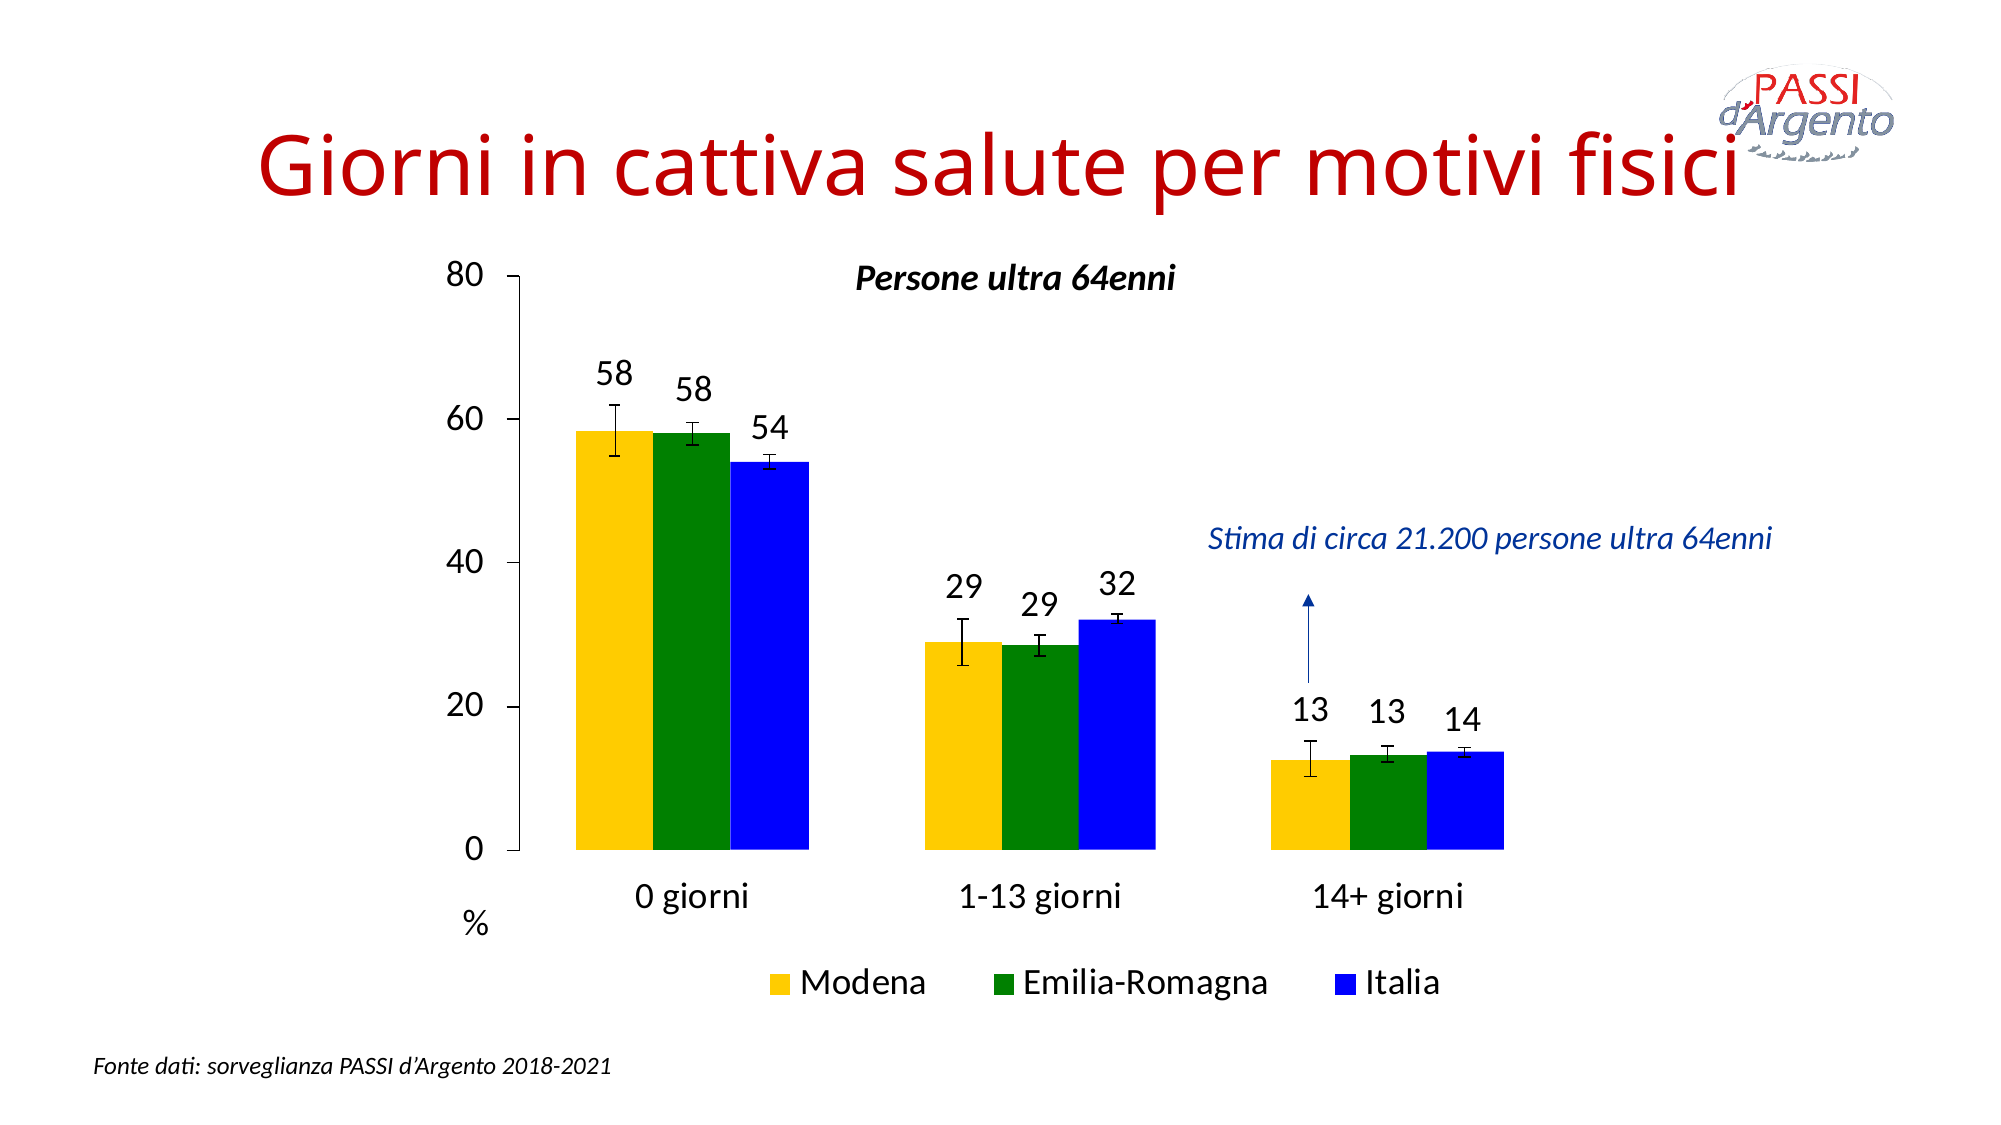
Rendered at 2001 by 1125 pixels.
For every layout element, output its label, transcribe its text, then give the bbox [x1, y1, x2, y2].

text_box Fonte dati: sorveglianza PASSI d’Argento 2018-2021 [78, 1042, 883, 1087]
picture [431, 228, 1568, 1014]
title Giorni in cattiva salute per motivi fisici [137, 59, 1863, 278]
text_box Stima di circa 21.200 persone ultra 64enni [1568, 508, 1838, 564]
picture [1693, 57, 1915, 169]
